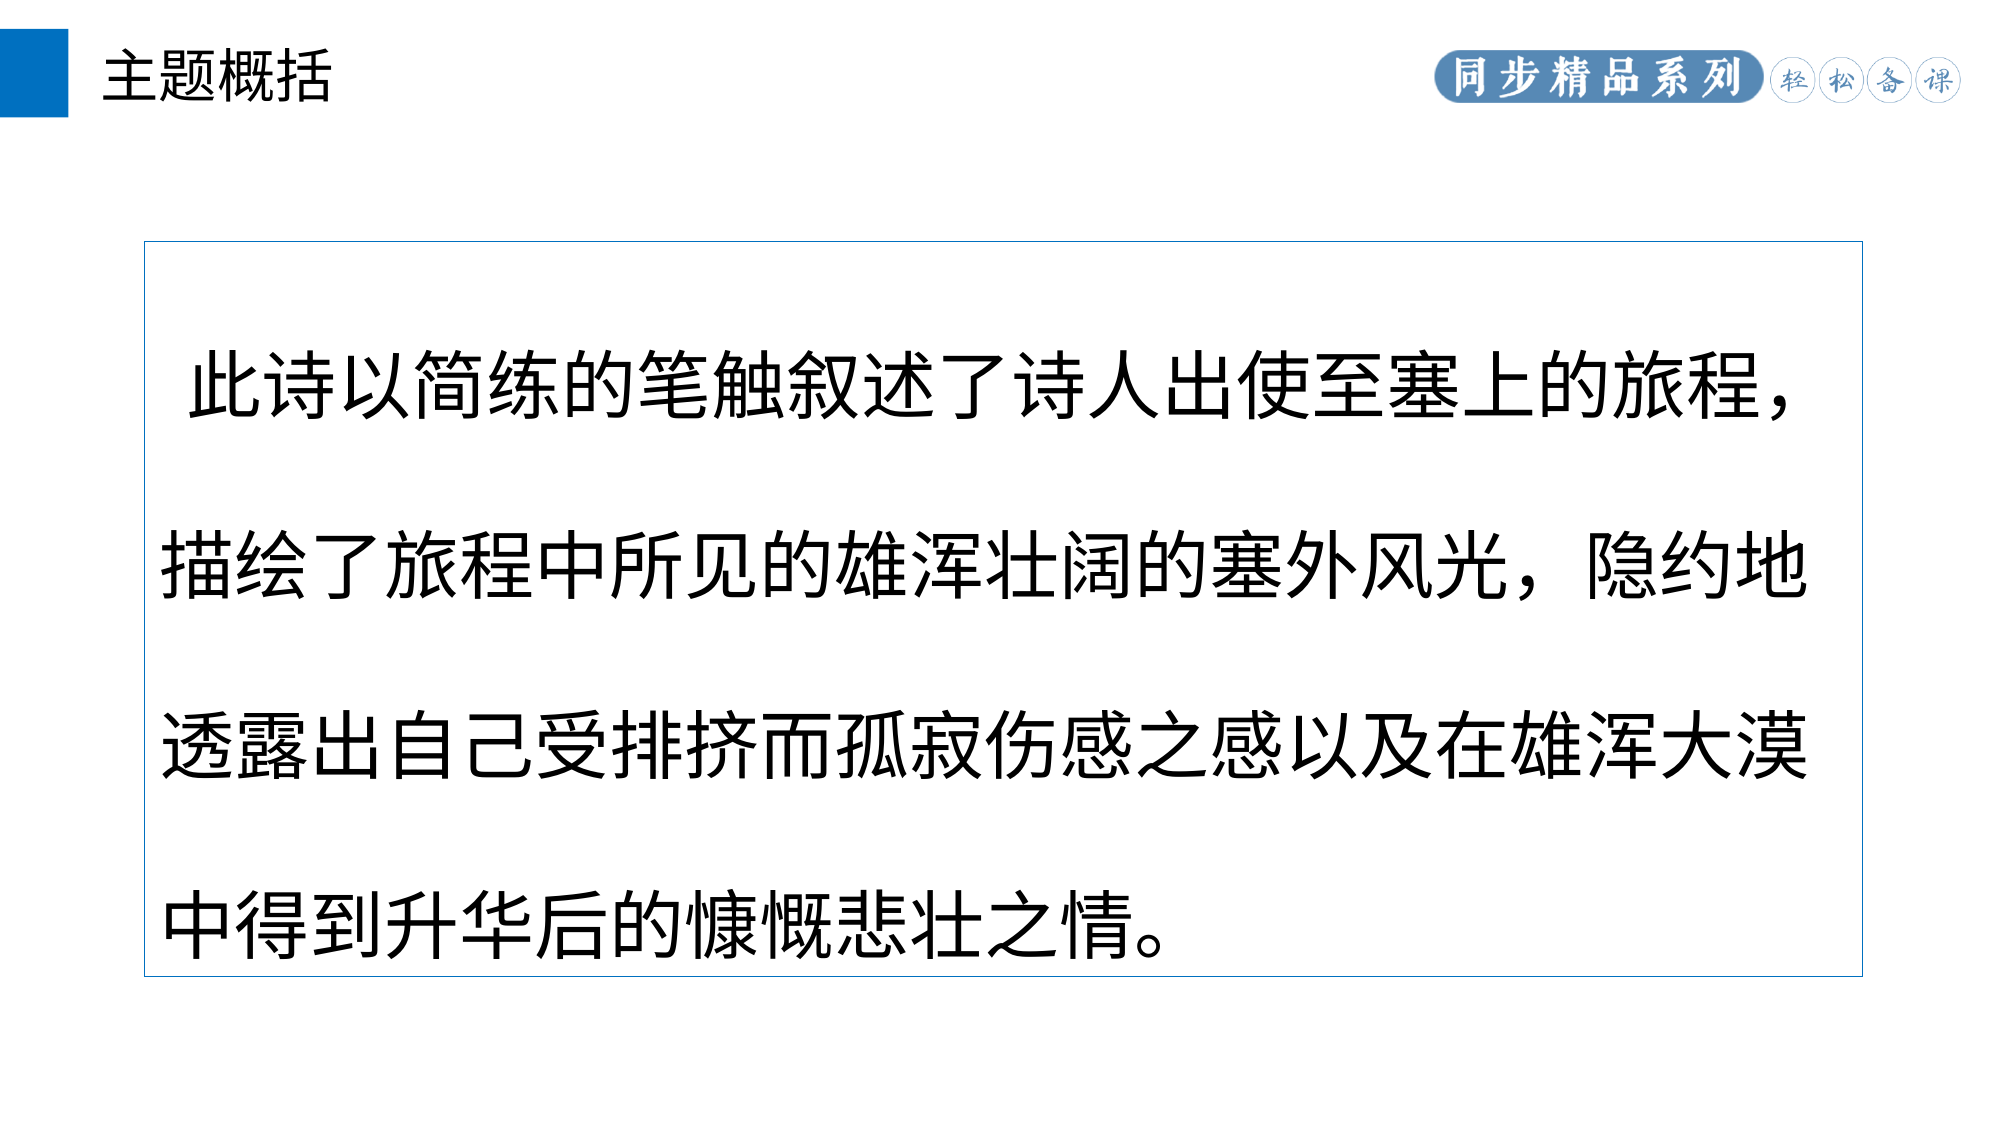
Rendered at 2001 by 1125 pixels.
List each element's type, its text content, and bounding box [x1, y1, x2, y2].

text_box 此诗以简练的笔触叙述了诗人出使至塞上的旅程，描绘了旅程中所见的雄浑壮阔的塞外风光，隐约地透露出自己受排挤而孤寂伤感之感以及在雄浑大漠中得到升华后的慷慨悲壮之情。 [144, 241, 1863, 977]
picture [1416, 28, 1981, 130]
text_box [0, 28, 725, 118]
